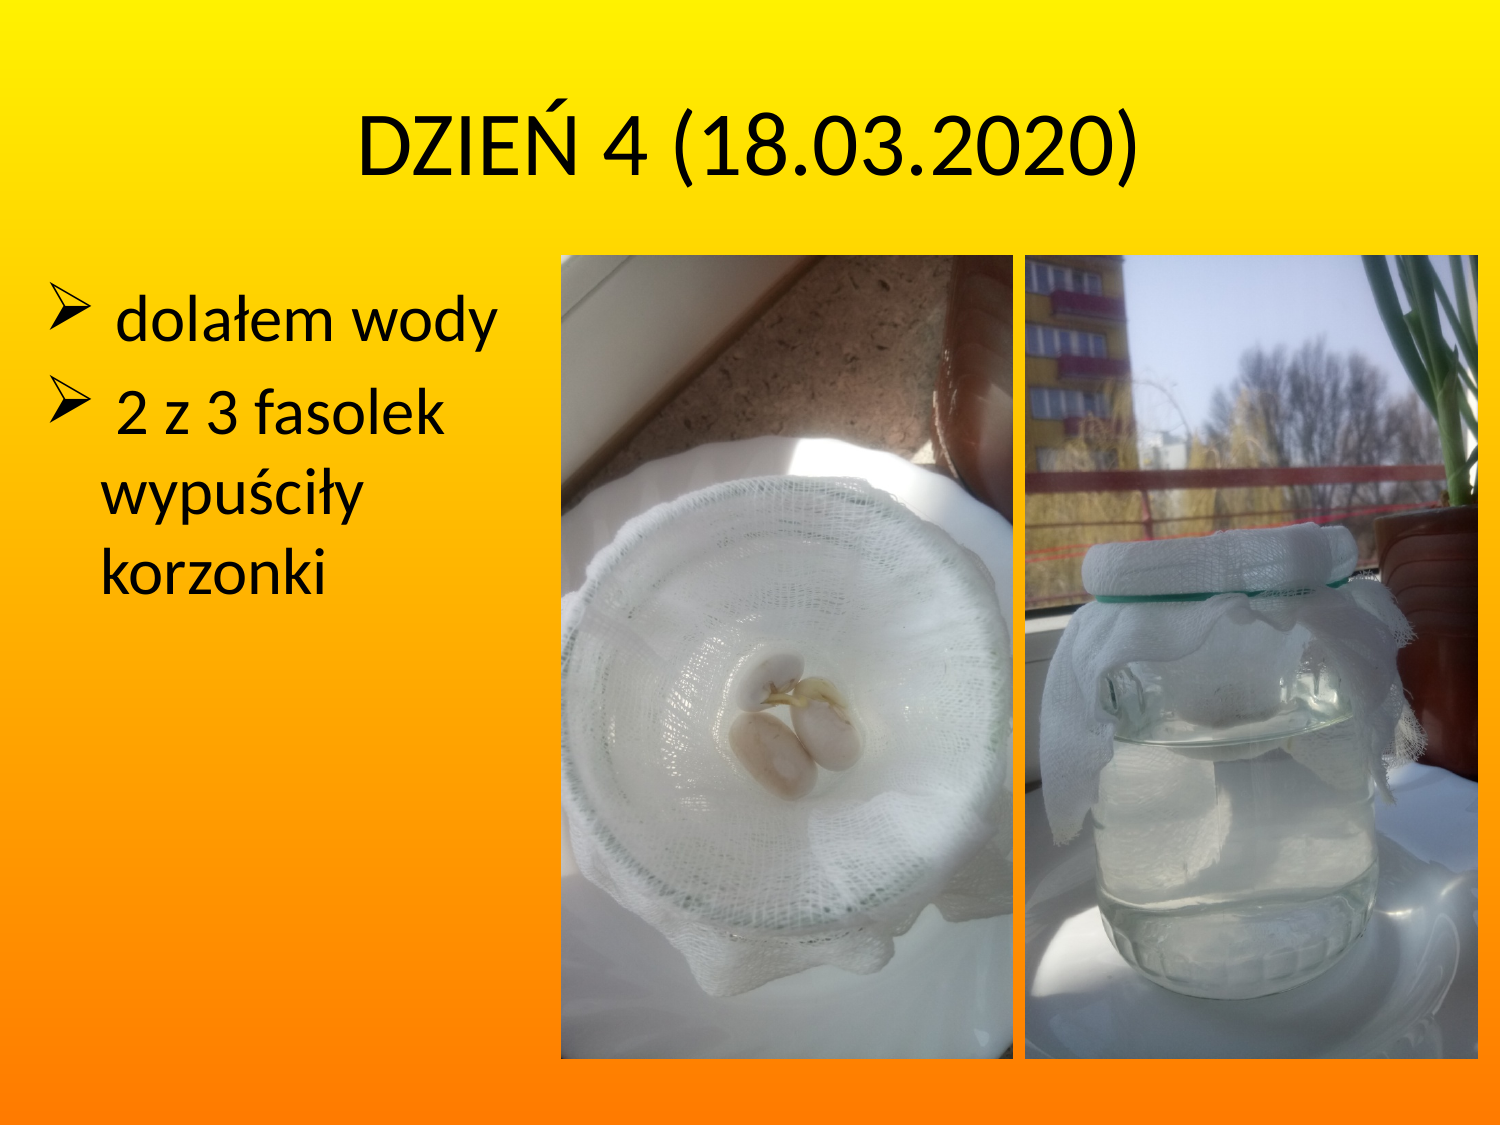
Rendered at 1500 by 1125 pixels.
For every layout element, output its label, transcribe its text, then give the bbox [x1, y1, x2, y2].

picture [1025, 255, 1478, 1059]
title DZIEŃ 4 (18.03.2020) [75, 45, 1425, 233]
picture [560, 255, 1014, 1059]
list dolałem wody 2 z 3 fasolek wypuściły korzonki [29, 267, 526, 1010]
